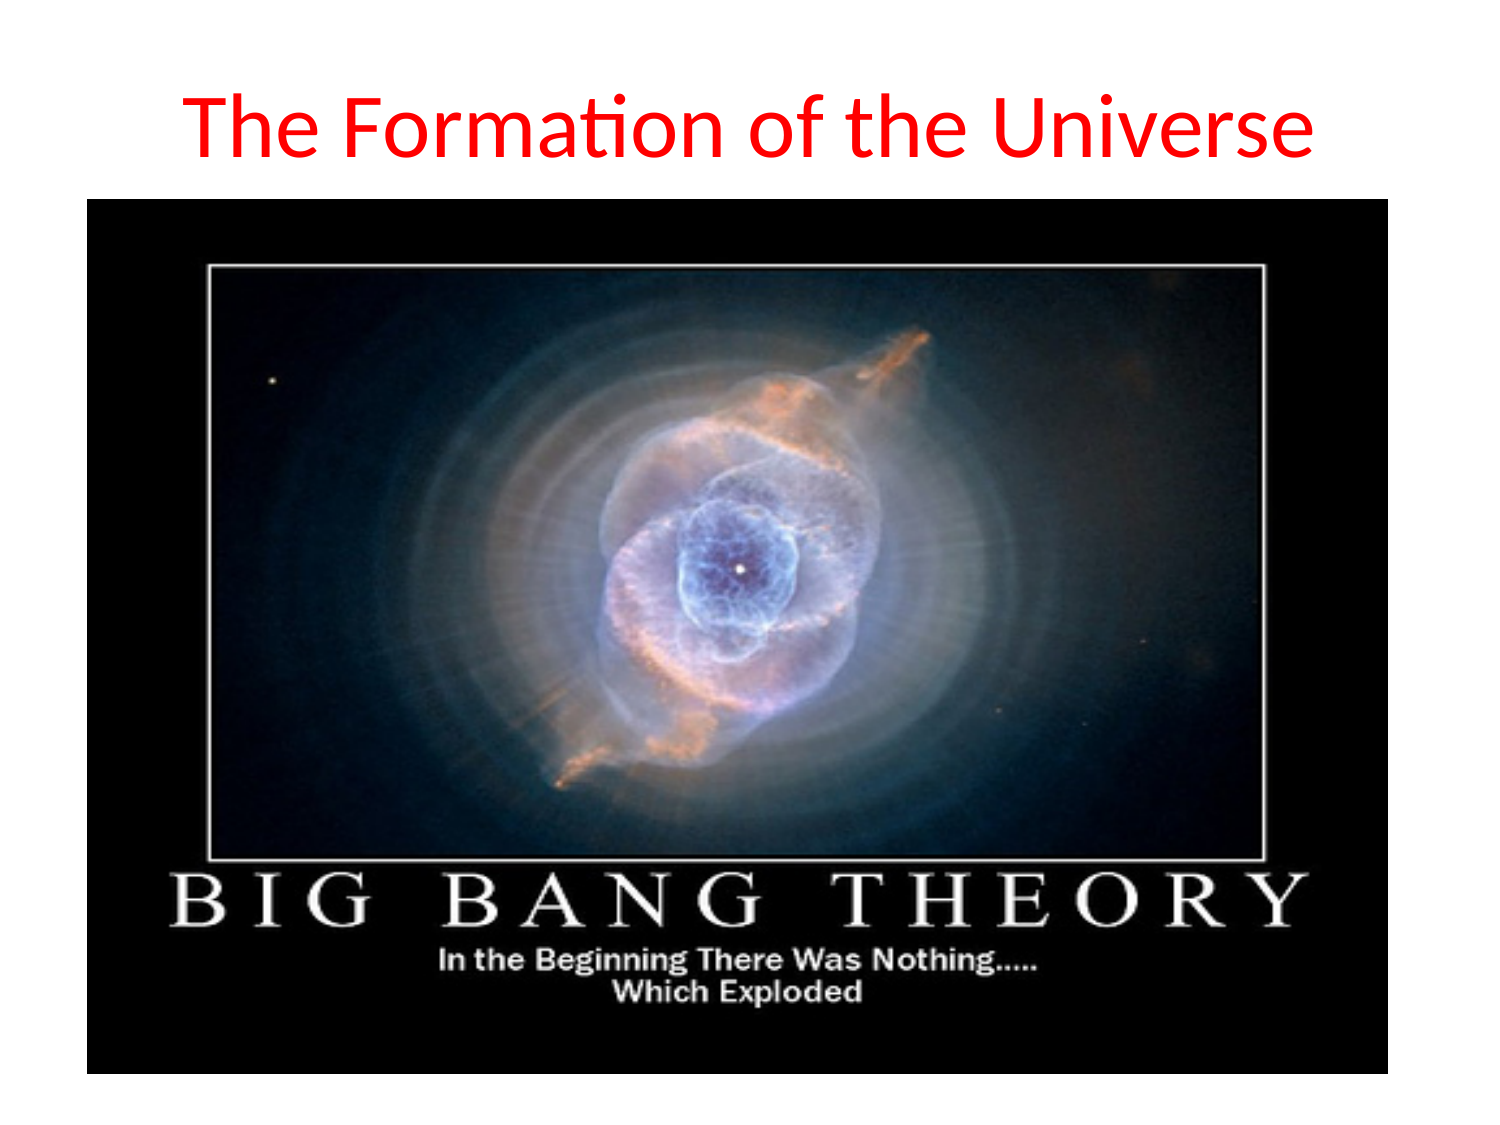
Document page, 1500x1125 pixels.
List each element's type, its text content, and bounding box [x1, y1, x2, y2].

title The Formation of the Universe [112, 0, 1388, 199]
picture [87, 199, 1388, 1075]
